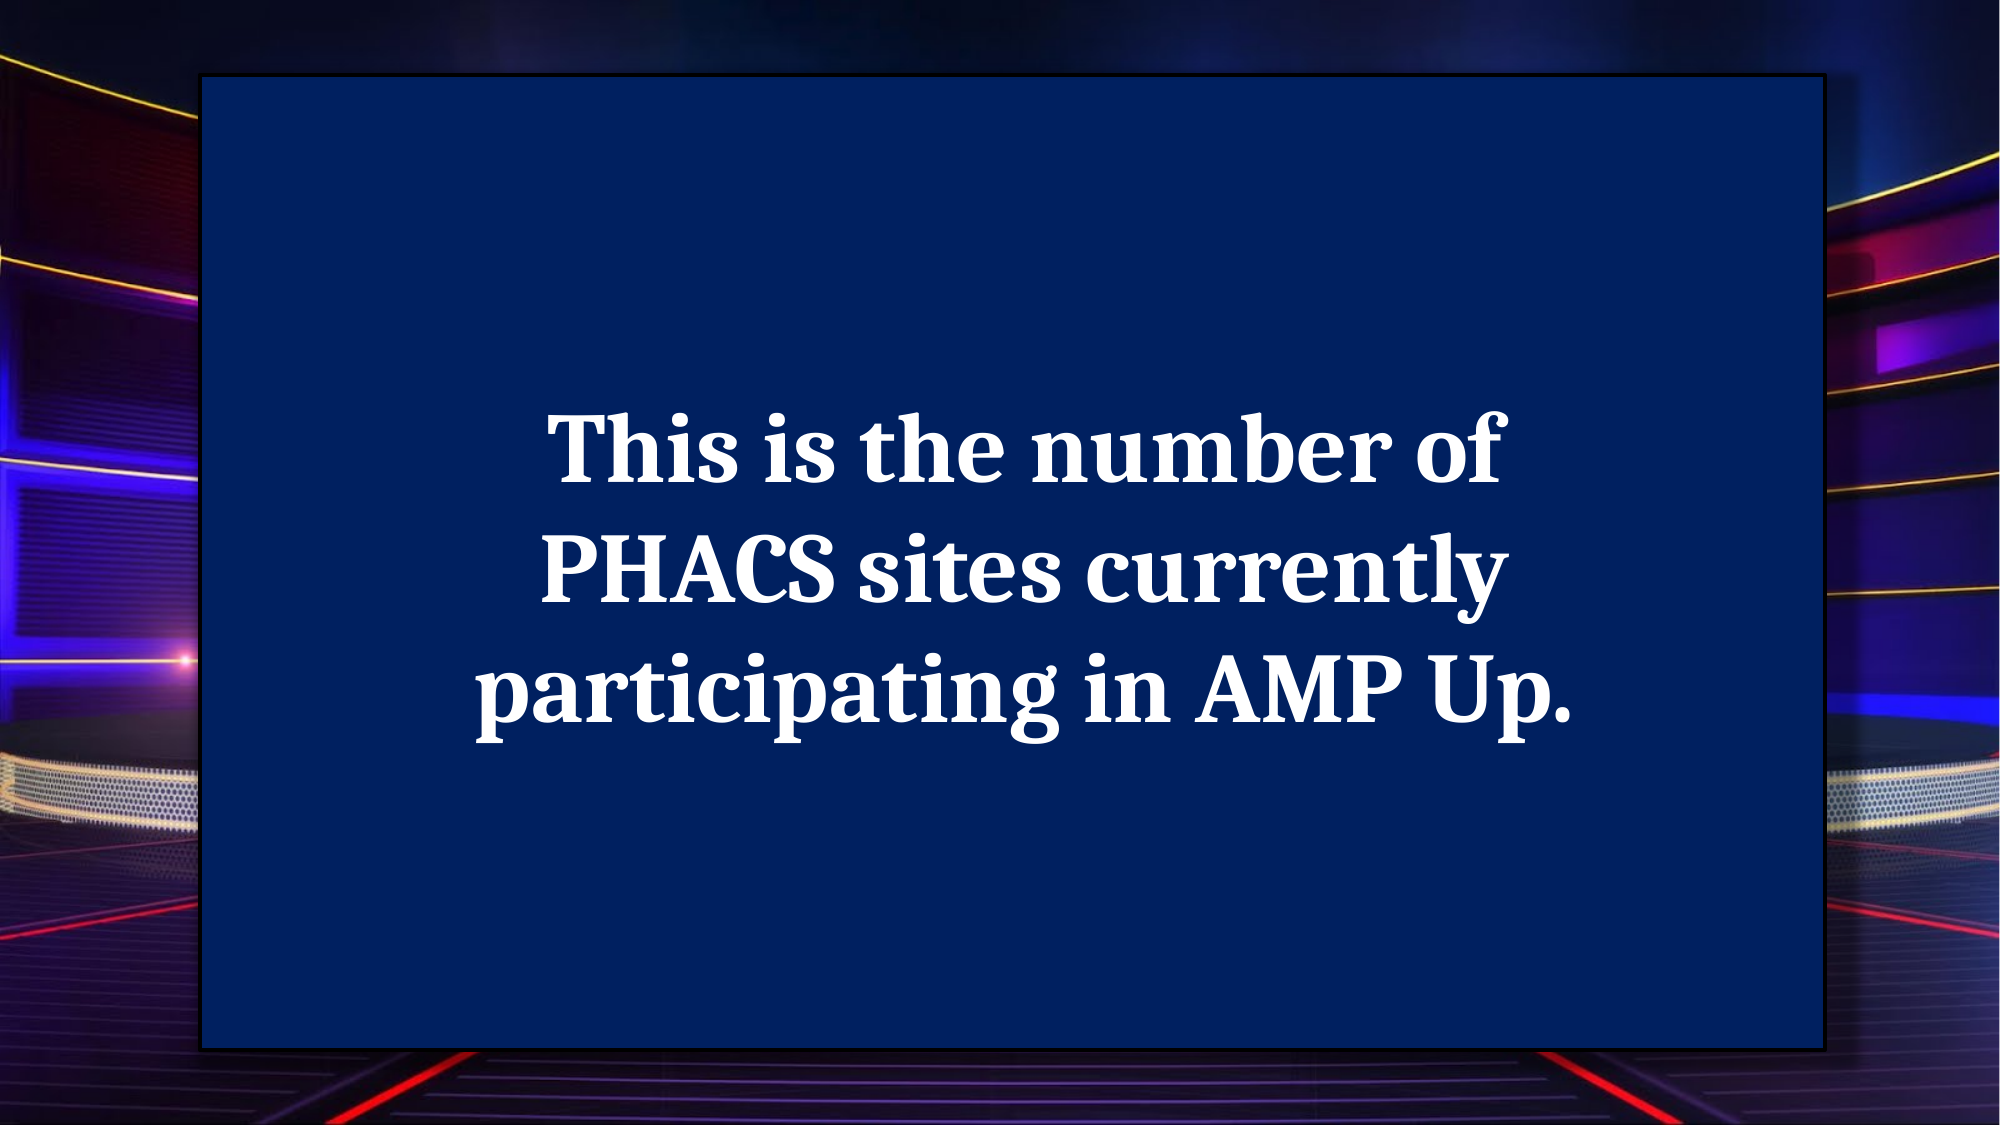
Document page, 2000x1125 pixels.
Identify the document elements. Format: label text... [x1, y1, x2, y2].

picture [0, 0, 2000, 1125]
text_box [198, 73, 1827, 1052]
text_box This is the number of PHACS sites currently participating in AMP Up. [399, 375, 1650, 750]
